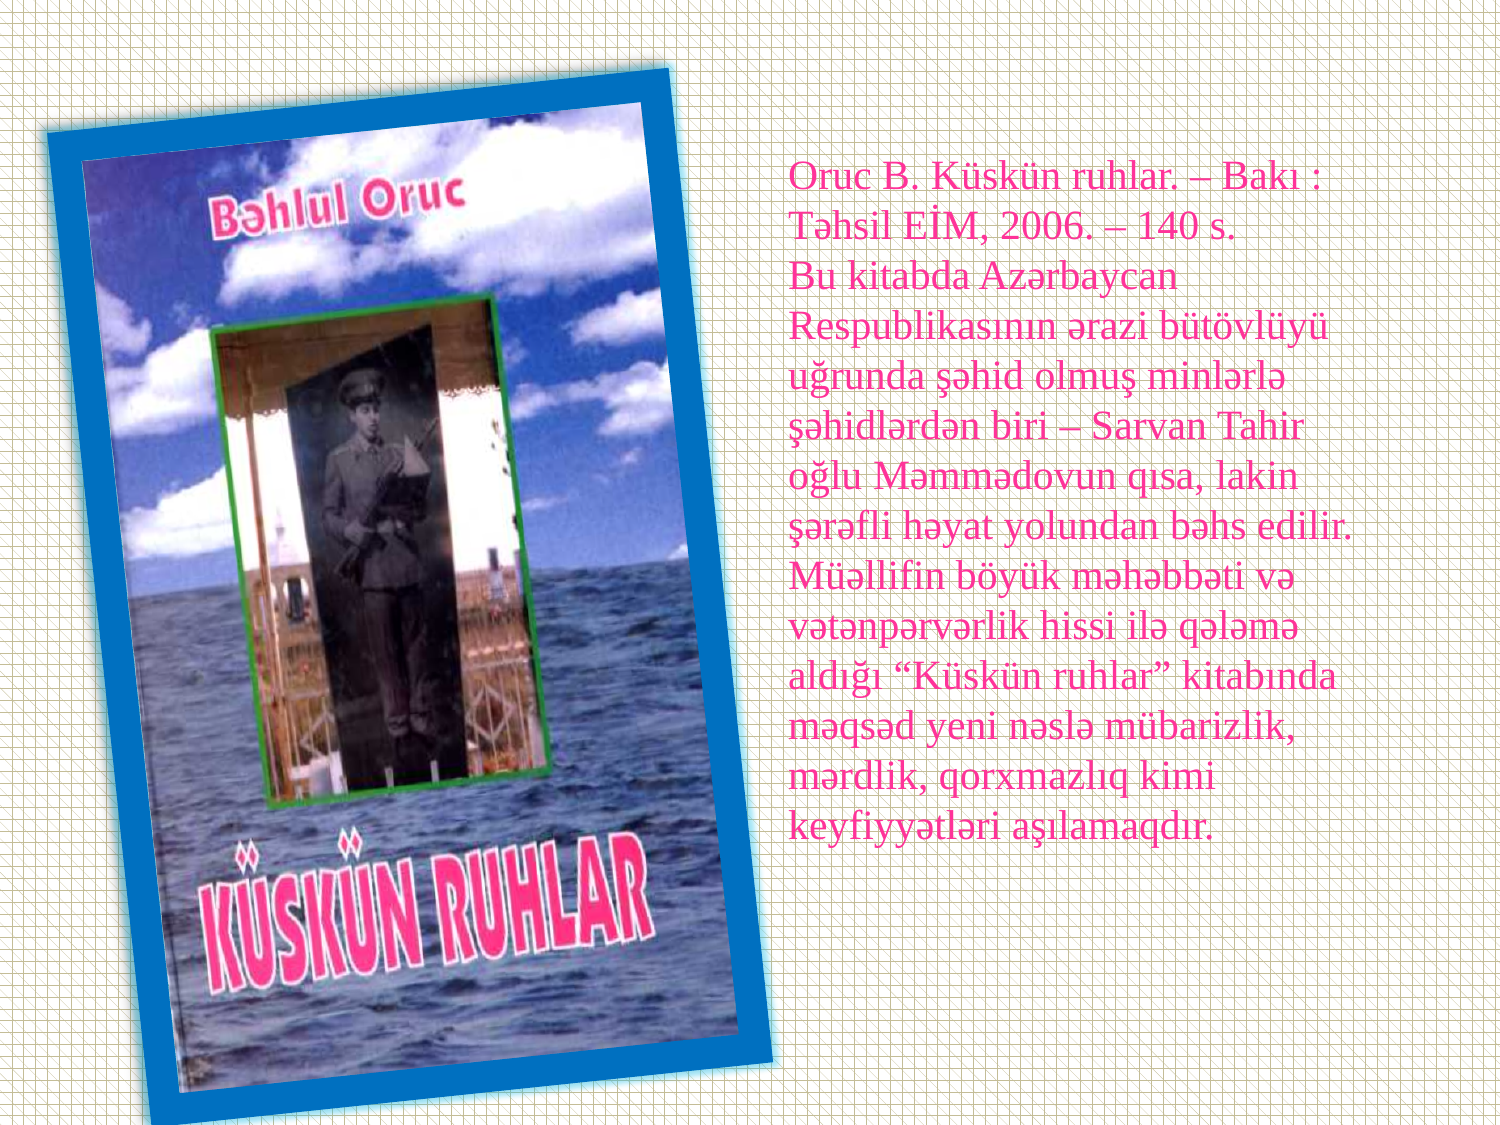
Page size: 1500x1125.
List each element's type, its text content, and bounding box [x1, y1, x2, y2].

picture [82, 103, 738, 1093]
text_box Oruc B. Küskün ruhlar. – Bakı : Təhsil EİM, 2006. – 140 s. Bu kitabda Azərbaycan Respublikasının ərazi bütövlüyü uğrunda şəhid olmuş minlərlə şəhidlərdən biri – Sarvan Tahir oğlu Məmmədovun qısa, lakin şərəfli həyat yolundan bəhs edilir. Müəllifin böyük məhəbbəti və vətənpərvərlik hissi ilə qələmə aldığı “Küskün ruhlar” kitabında məqsəd yeni nəslə mübarizlik, mərdlik, qorxmazlıq kimi keyfiyyətləri aşılamaqdır. [773, 140, 1395, 856]
